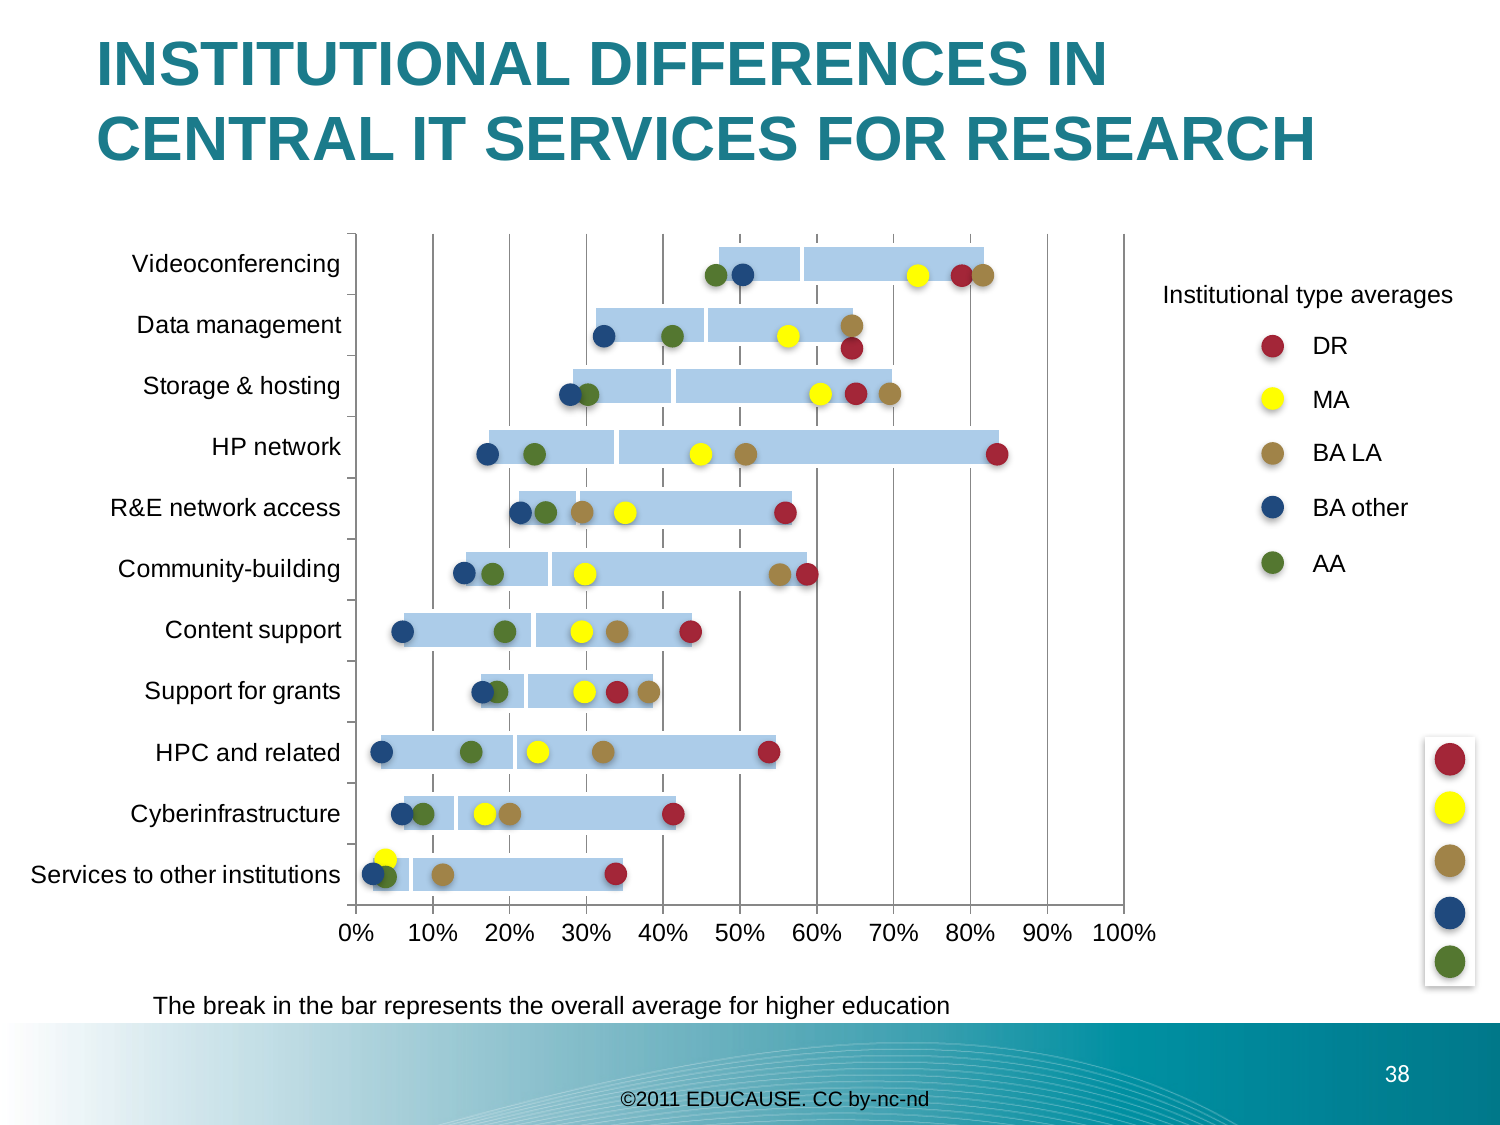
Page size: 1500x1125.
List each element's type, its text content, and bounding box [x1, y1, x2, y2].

text_box BA LA [1297, 429, 1419, 474]
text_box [391, 803, 685, 825]
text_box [391, 620, 702, 643]
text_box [362, 849, 627, 888]
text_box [509, 501, 797, 524]
text_box [1261, 334, 1284, 358]
text_box [1261, 387, 1284, 410]
picture [0, 1023, 1500, 1125]
text_box MA [1297, 375, 1419, 421]
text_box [593, 315, 863, 360]
title Institutional differences in Central IT Services for Research [81, 29, 1432, 168]
text_box [1261, 442, 1284, 465]
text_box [559, 383, 901, 406]
text_box [1261, 551, 1284, 574]
text_box BA other [1297, 484, 1457, 529]
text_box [471, 681, 660, 704]
chart [6, 218, 1180, 962]
text_box Institutional type averages [1185, 271, 1477, 317]
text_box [705, 264, 994, 287]
text_box [1261, 495, 1284, 519]
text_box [453, 562, 819, 586]
slide_number 38 [1074, 1042, 1425, 1103]
text_box AA [1297, 539, 1419, 585]
text_box The break in the bar represents the overall average for higher education [138, 981, 1093, 1027]
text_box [476, 443, 1008, 466]
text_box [370, 741, 780, 763]
text_box DR [1297, 321, 1419, 367]
